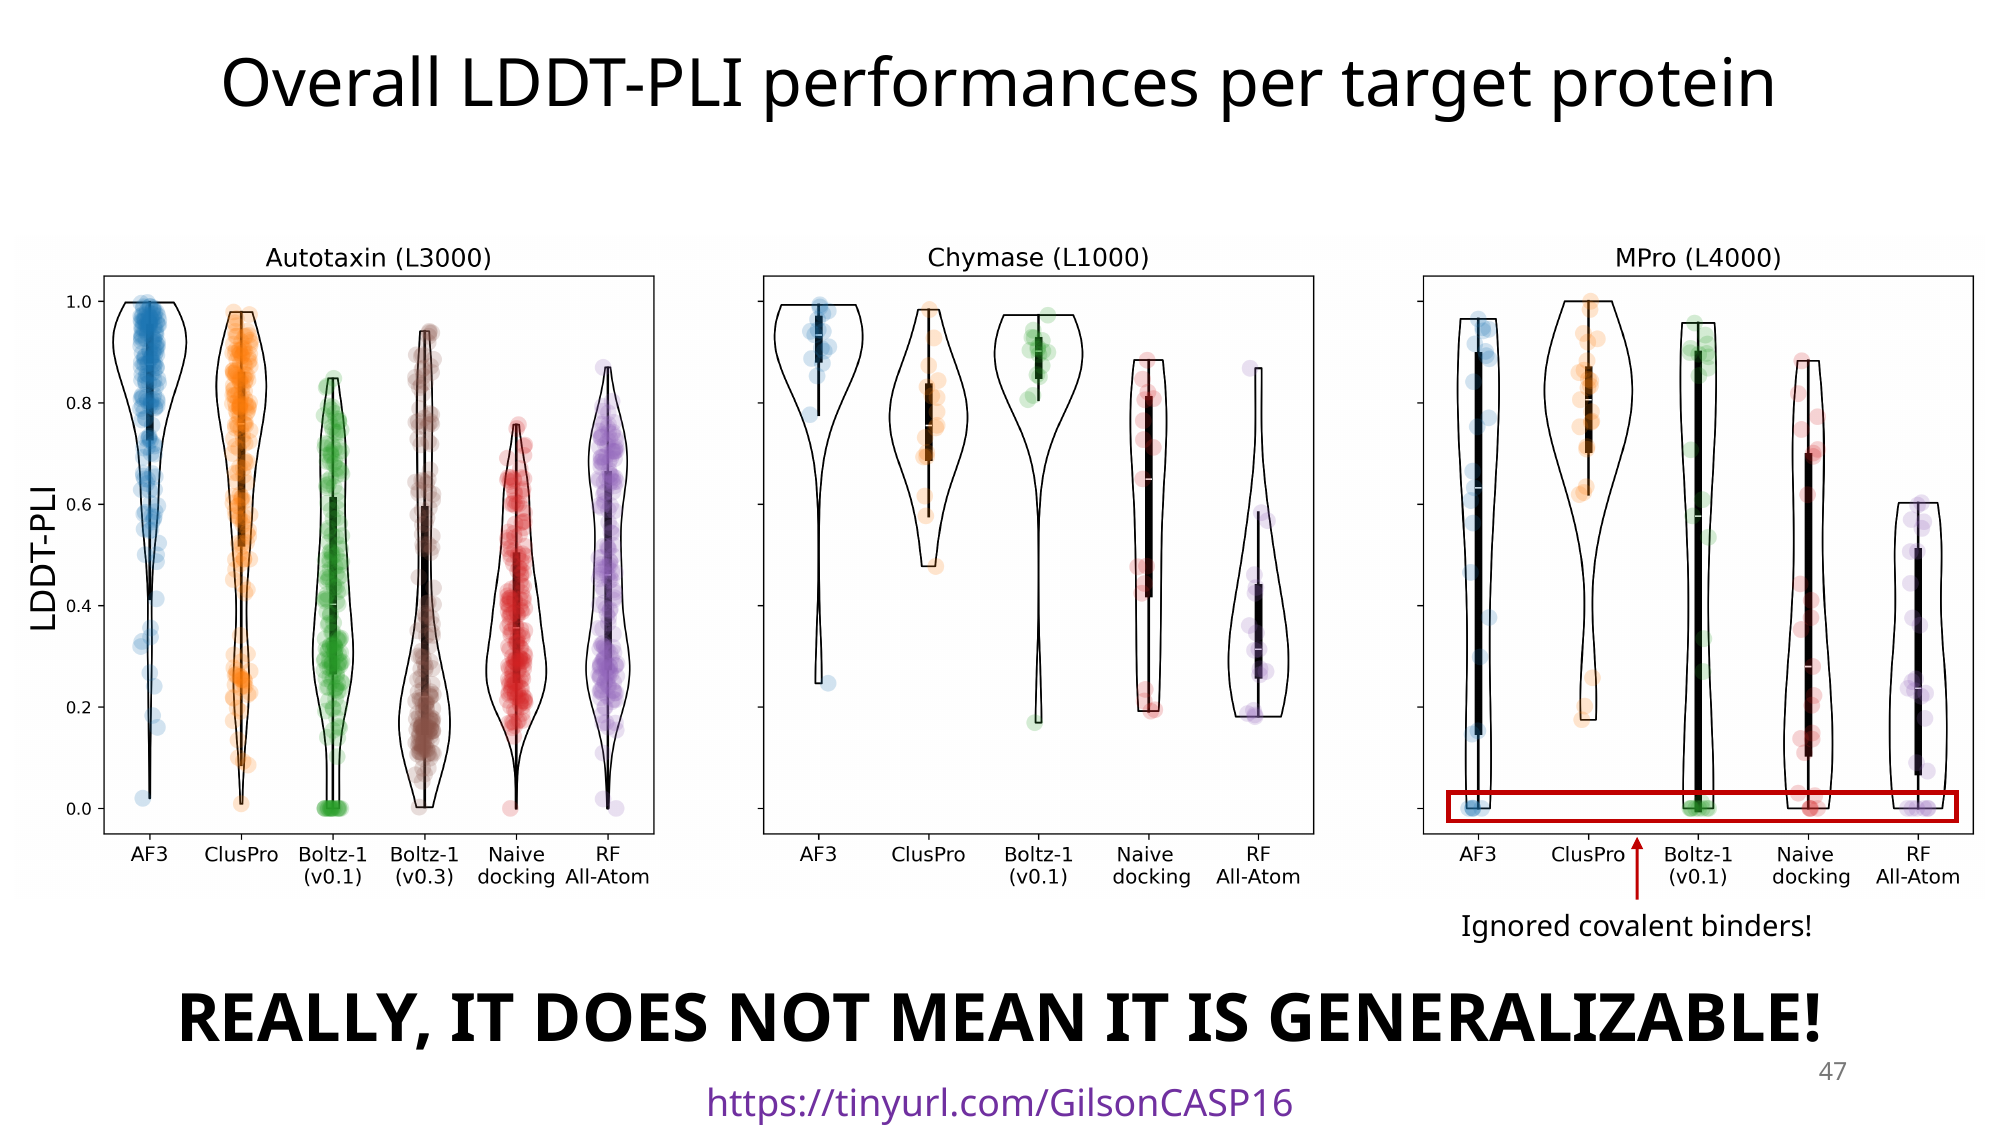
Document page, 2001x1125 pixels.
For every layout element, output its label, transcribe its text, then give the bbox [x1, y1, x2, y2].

picture [14, 235, 1986, 900]
text_box Ignored covalent binders! [1435, 900, 1839, 950]
text_box REALLY, IT DOES NOT MEAN IT IS GENERALIZABLE! [161, 967, 1839, 1063]
text_box Overall LDDT-PLI performances per target protein [205, 32, 1795, 128]
slide_number 47 [1412, 1042, 1863, 1103]
